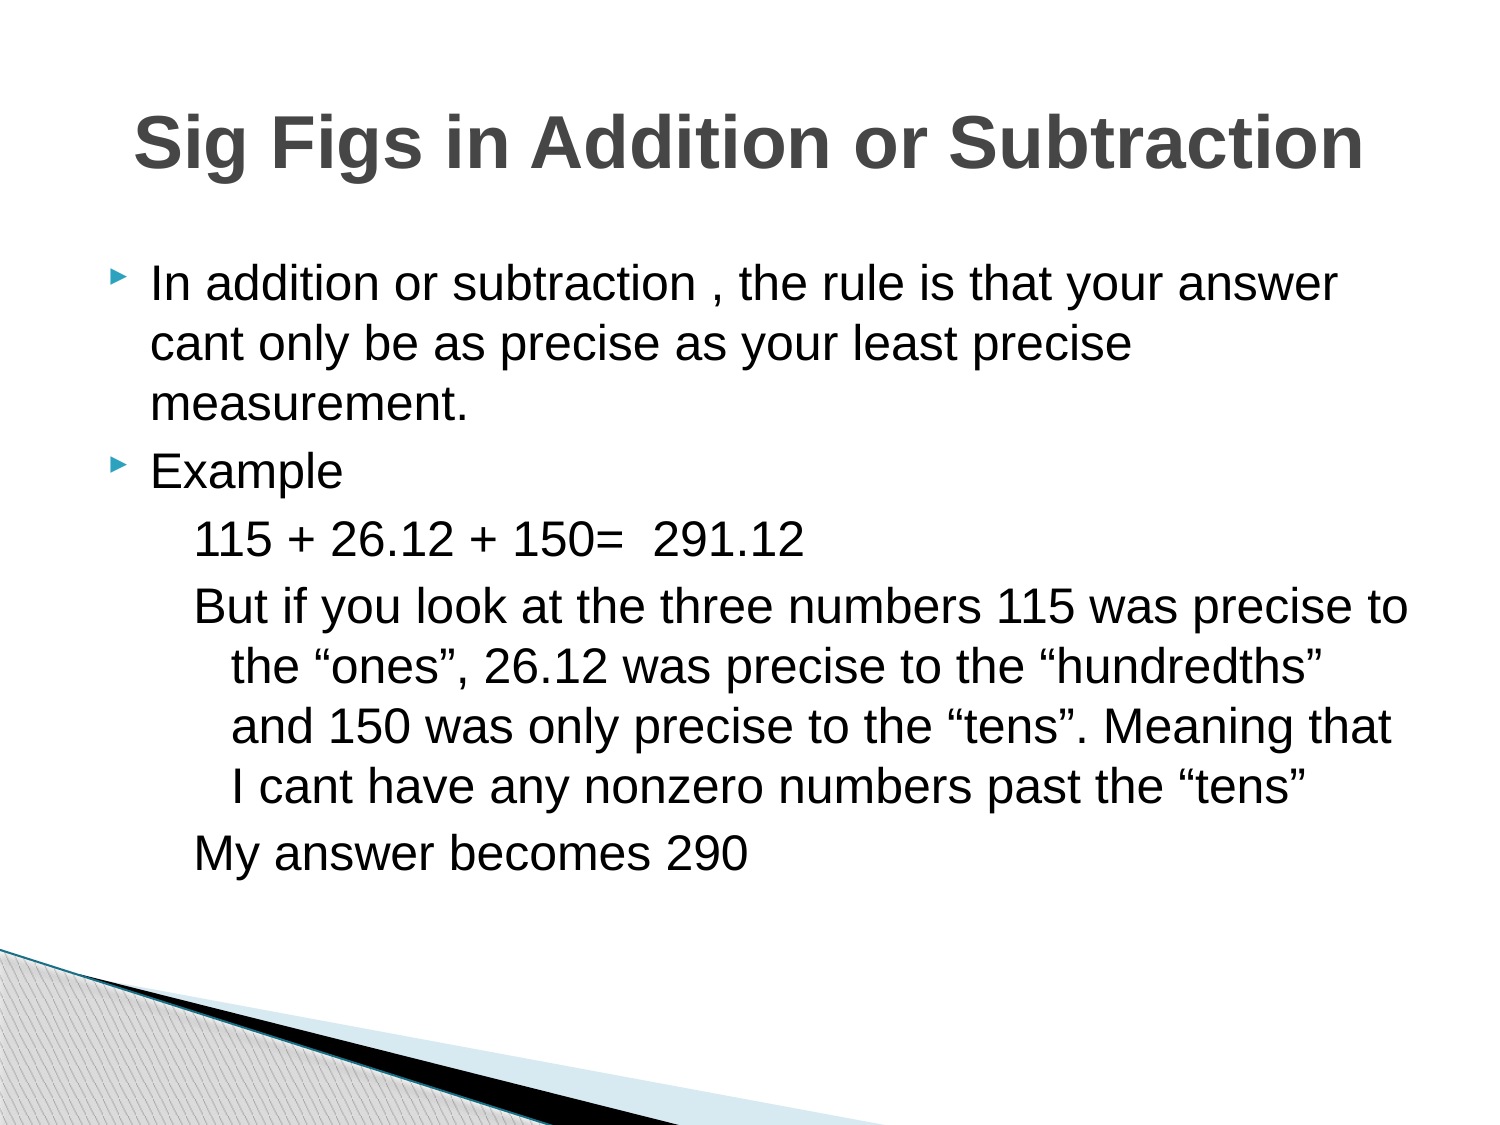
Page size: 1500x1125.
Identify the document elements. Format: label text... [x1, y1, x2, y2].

title Sig Figs in Addition or Subtraction [75, 45, 1425, 233]
list In addition or subtraction , the rule is that your answer cant only be as precise as your least precise measurement. Example 115 + 26.12 + 150= 291.12 But if you look at the three numbers 115 was precise to the “ones”, 26.12 was precise to the “hundredths” and 150 was only precise to the “tens”. Meaning that I cant have any nonzero numbers past the “tens” My answer becomes 290 [75, 243, 1425, 986]
